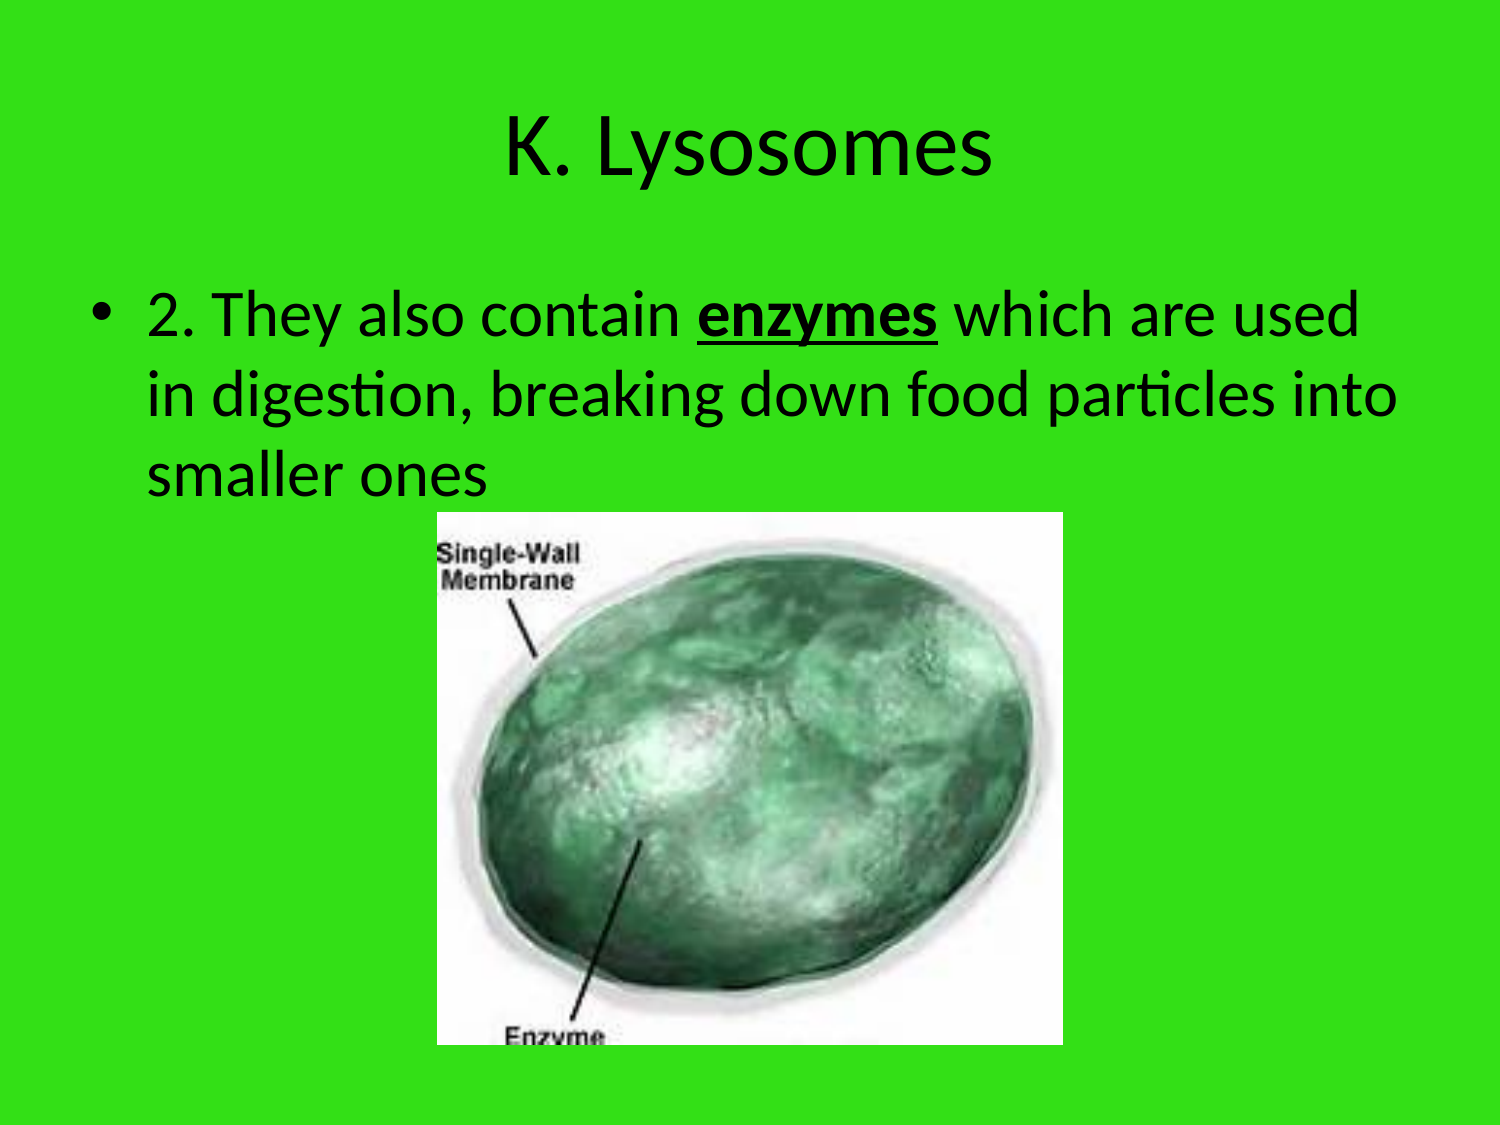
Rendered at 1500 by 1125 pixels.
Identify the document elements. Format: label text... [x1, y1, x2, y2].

list 2. They also contain enzymes which are used in digestion, breaking down food particles into smaller ones [75, 262, 1425, 1005]
picture [437, 512, 1063, 1045]
title K. Lysosomes [75, 45, 1425, 233]
